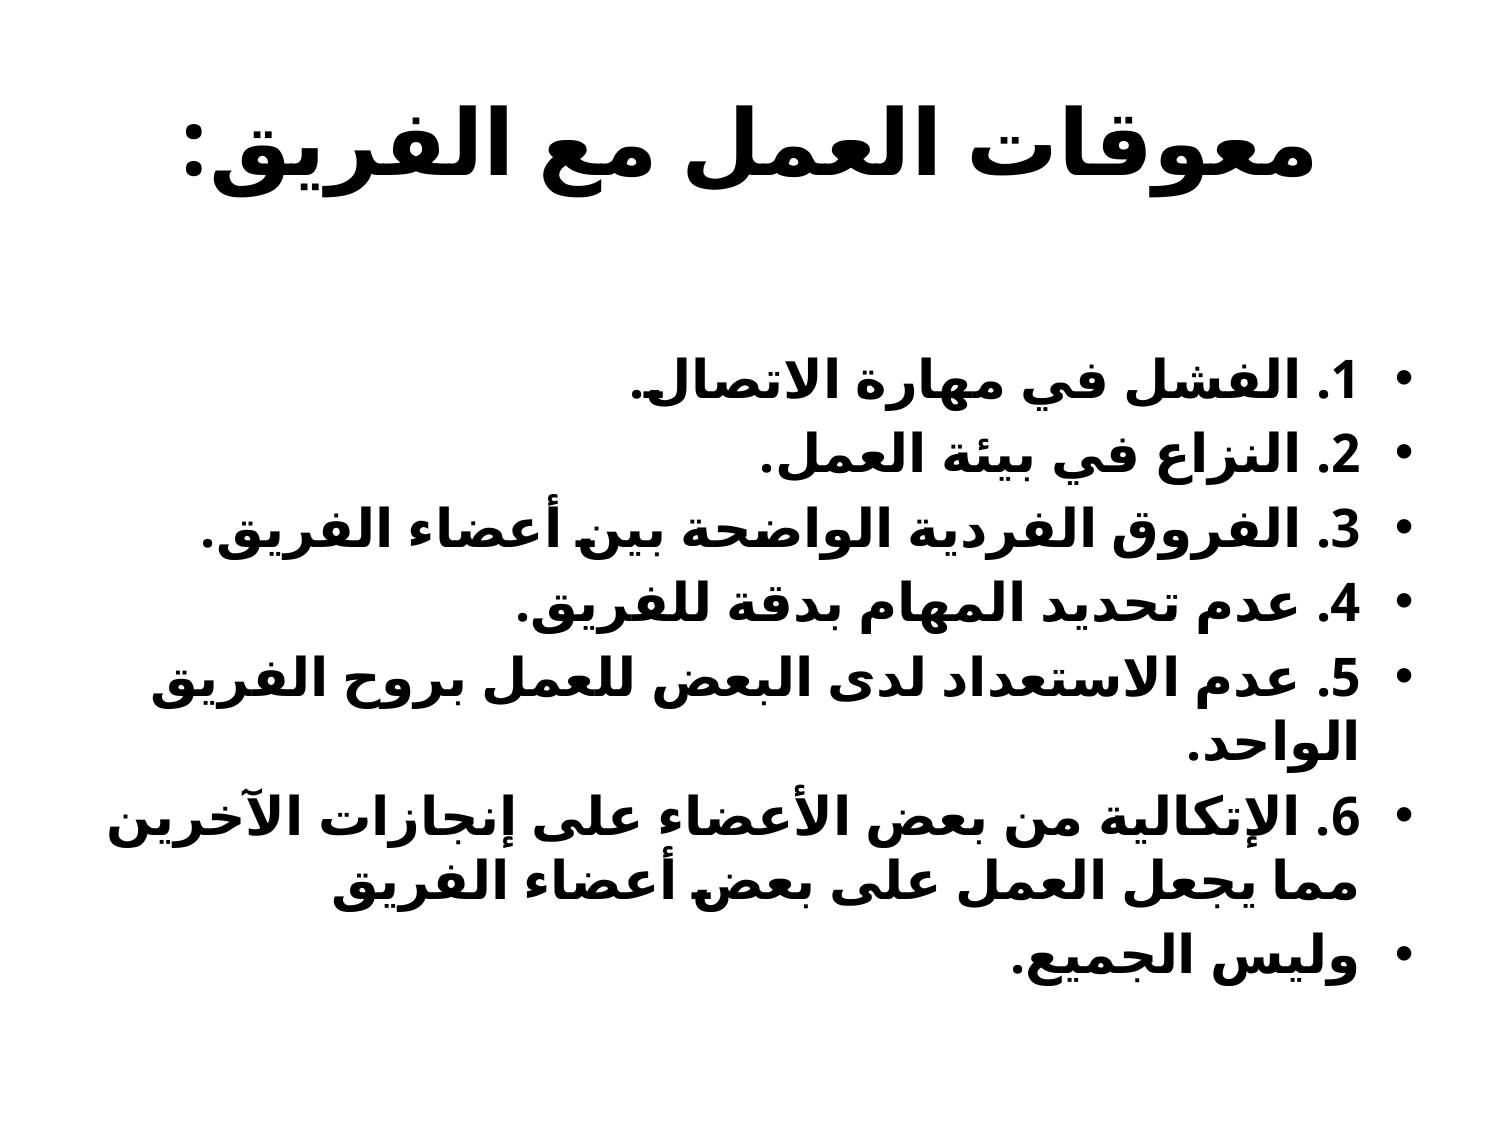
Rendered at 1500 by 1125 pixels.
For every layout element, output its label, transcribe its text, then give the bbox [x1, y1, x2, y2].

list 1. الفشل في مهارة الاتصال. 2. النزاع في بيئة العمل. 3. الفروق الفردية الواضحة بين أعضاء الفريق. 4. عدم تحديد المهام بدقة للفريق. 5. عدم الاستعداد لدى البعض للعمل بروح الفريق الواحد. 6. الإتكالية من بعض الأعضاء على إنجازات الآخرين مما يجعل العمل على بعض أعضاء الفريق وليس الجميع. [75, 262, 1425, 1005]
title معوقات العمل مع الفريق: [75, 45, 1425, 233]
